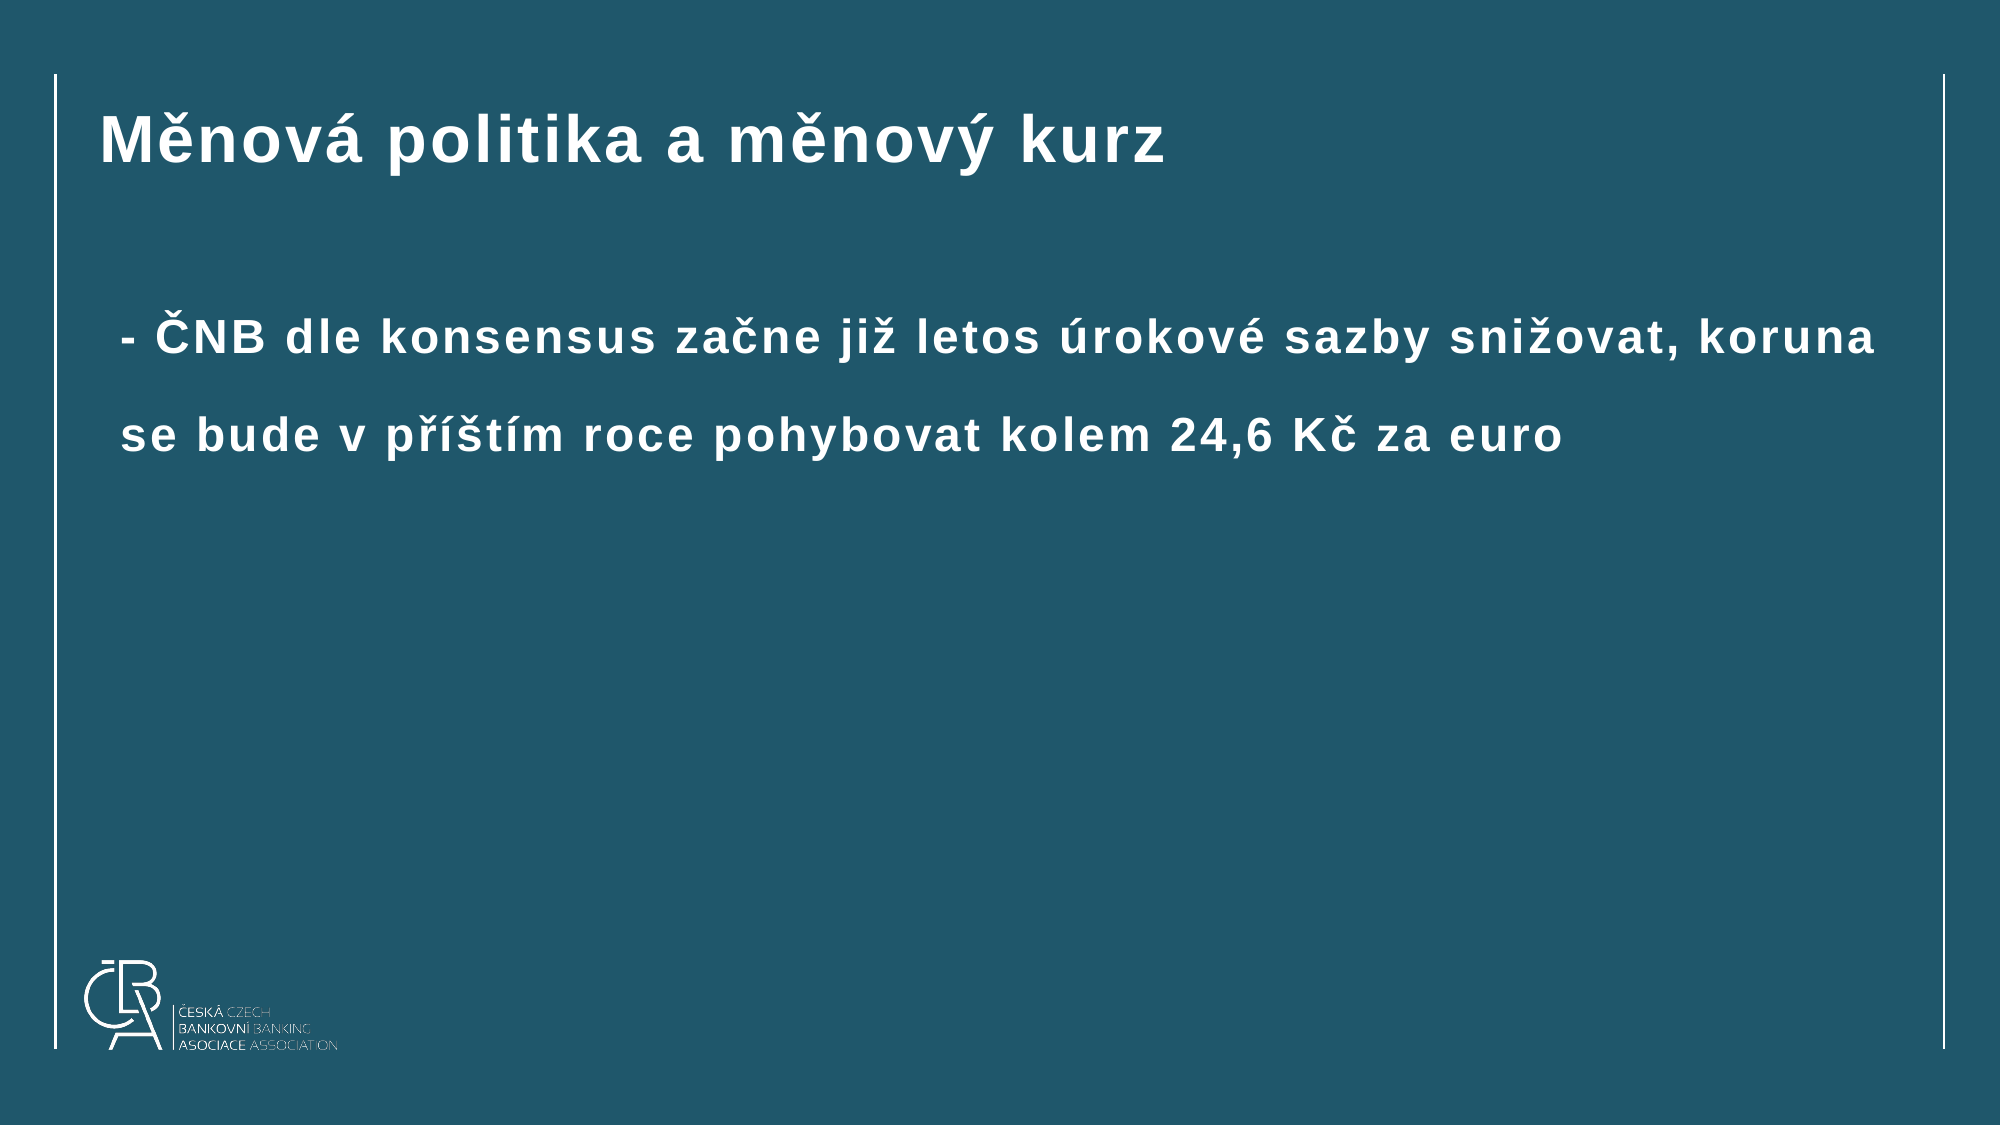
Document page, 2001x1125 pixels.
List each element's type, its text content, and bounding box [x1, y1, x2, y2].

text_box - ČNB dle konsensus začne již letos úrokové sazby snižovat, koruna se bude v příštím roce pohybovat kolem 24,6 Kč za euro [120, 321, 1920, 461]
title Měnová politika a měnový kurz [99, 89, 1942, 177]
picture [84, 960, 337, 1050]
